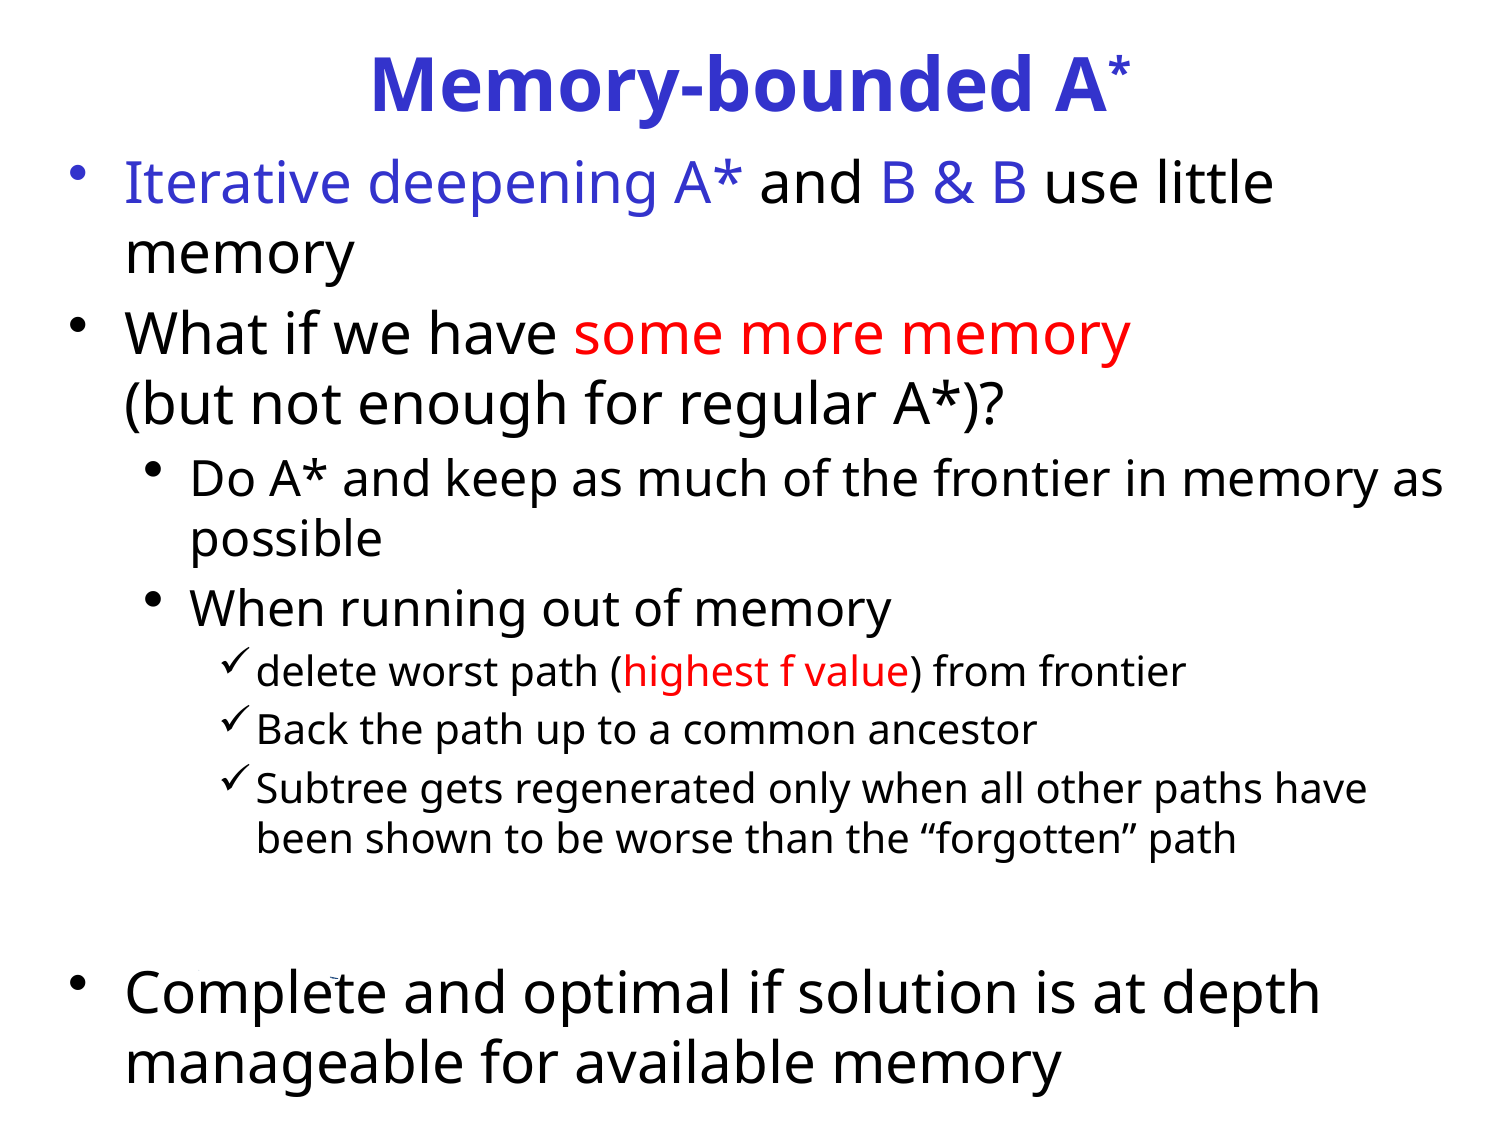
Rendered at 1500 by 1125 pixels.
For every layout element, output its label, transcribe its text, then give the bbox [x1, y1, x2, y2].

title Memory-bounded A* [49, 24, 1451, 138]
picture [326, 974, 342, 981]
list Iterative deepening A* and B & B use little memory What if we have some more memory (but not enough for regular A*)? Do A* and keep as much of the frontier in memory as possible When running out of memory delete worst path (highest f value) from frontier Back the path up to a common ancestor Subtree gets regenerated only when all other paths have been shown to be worse than the “forgotten” path Complete and optimal if solution is at depth manageable for available memory [52, 136, 1471, 713]
